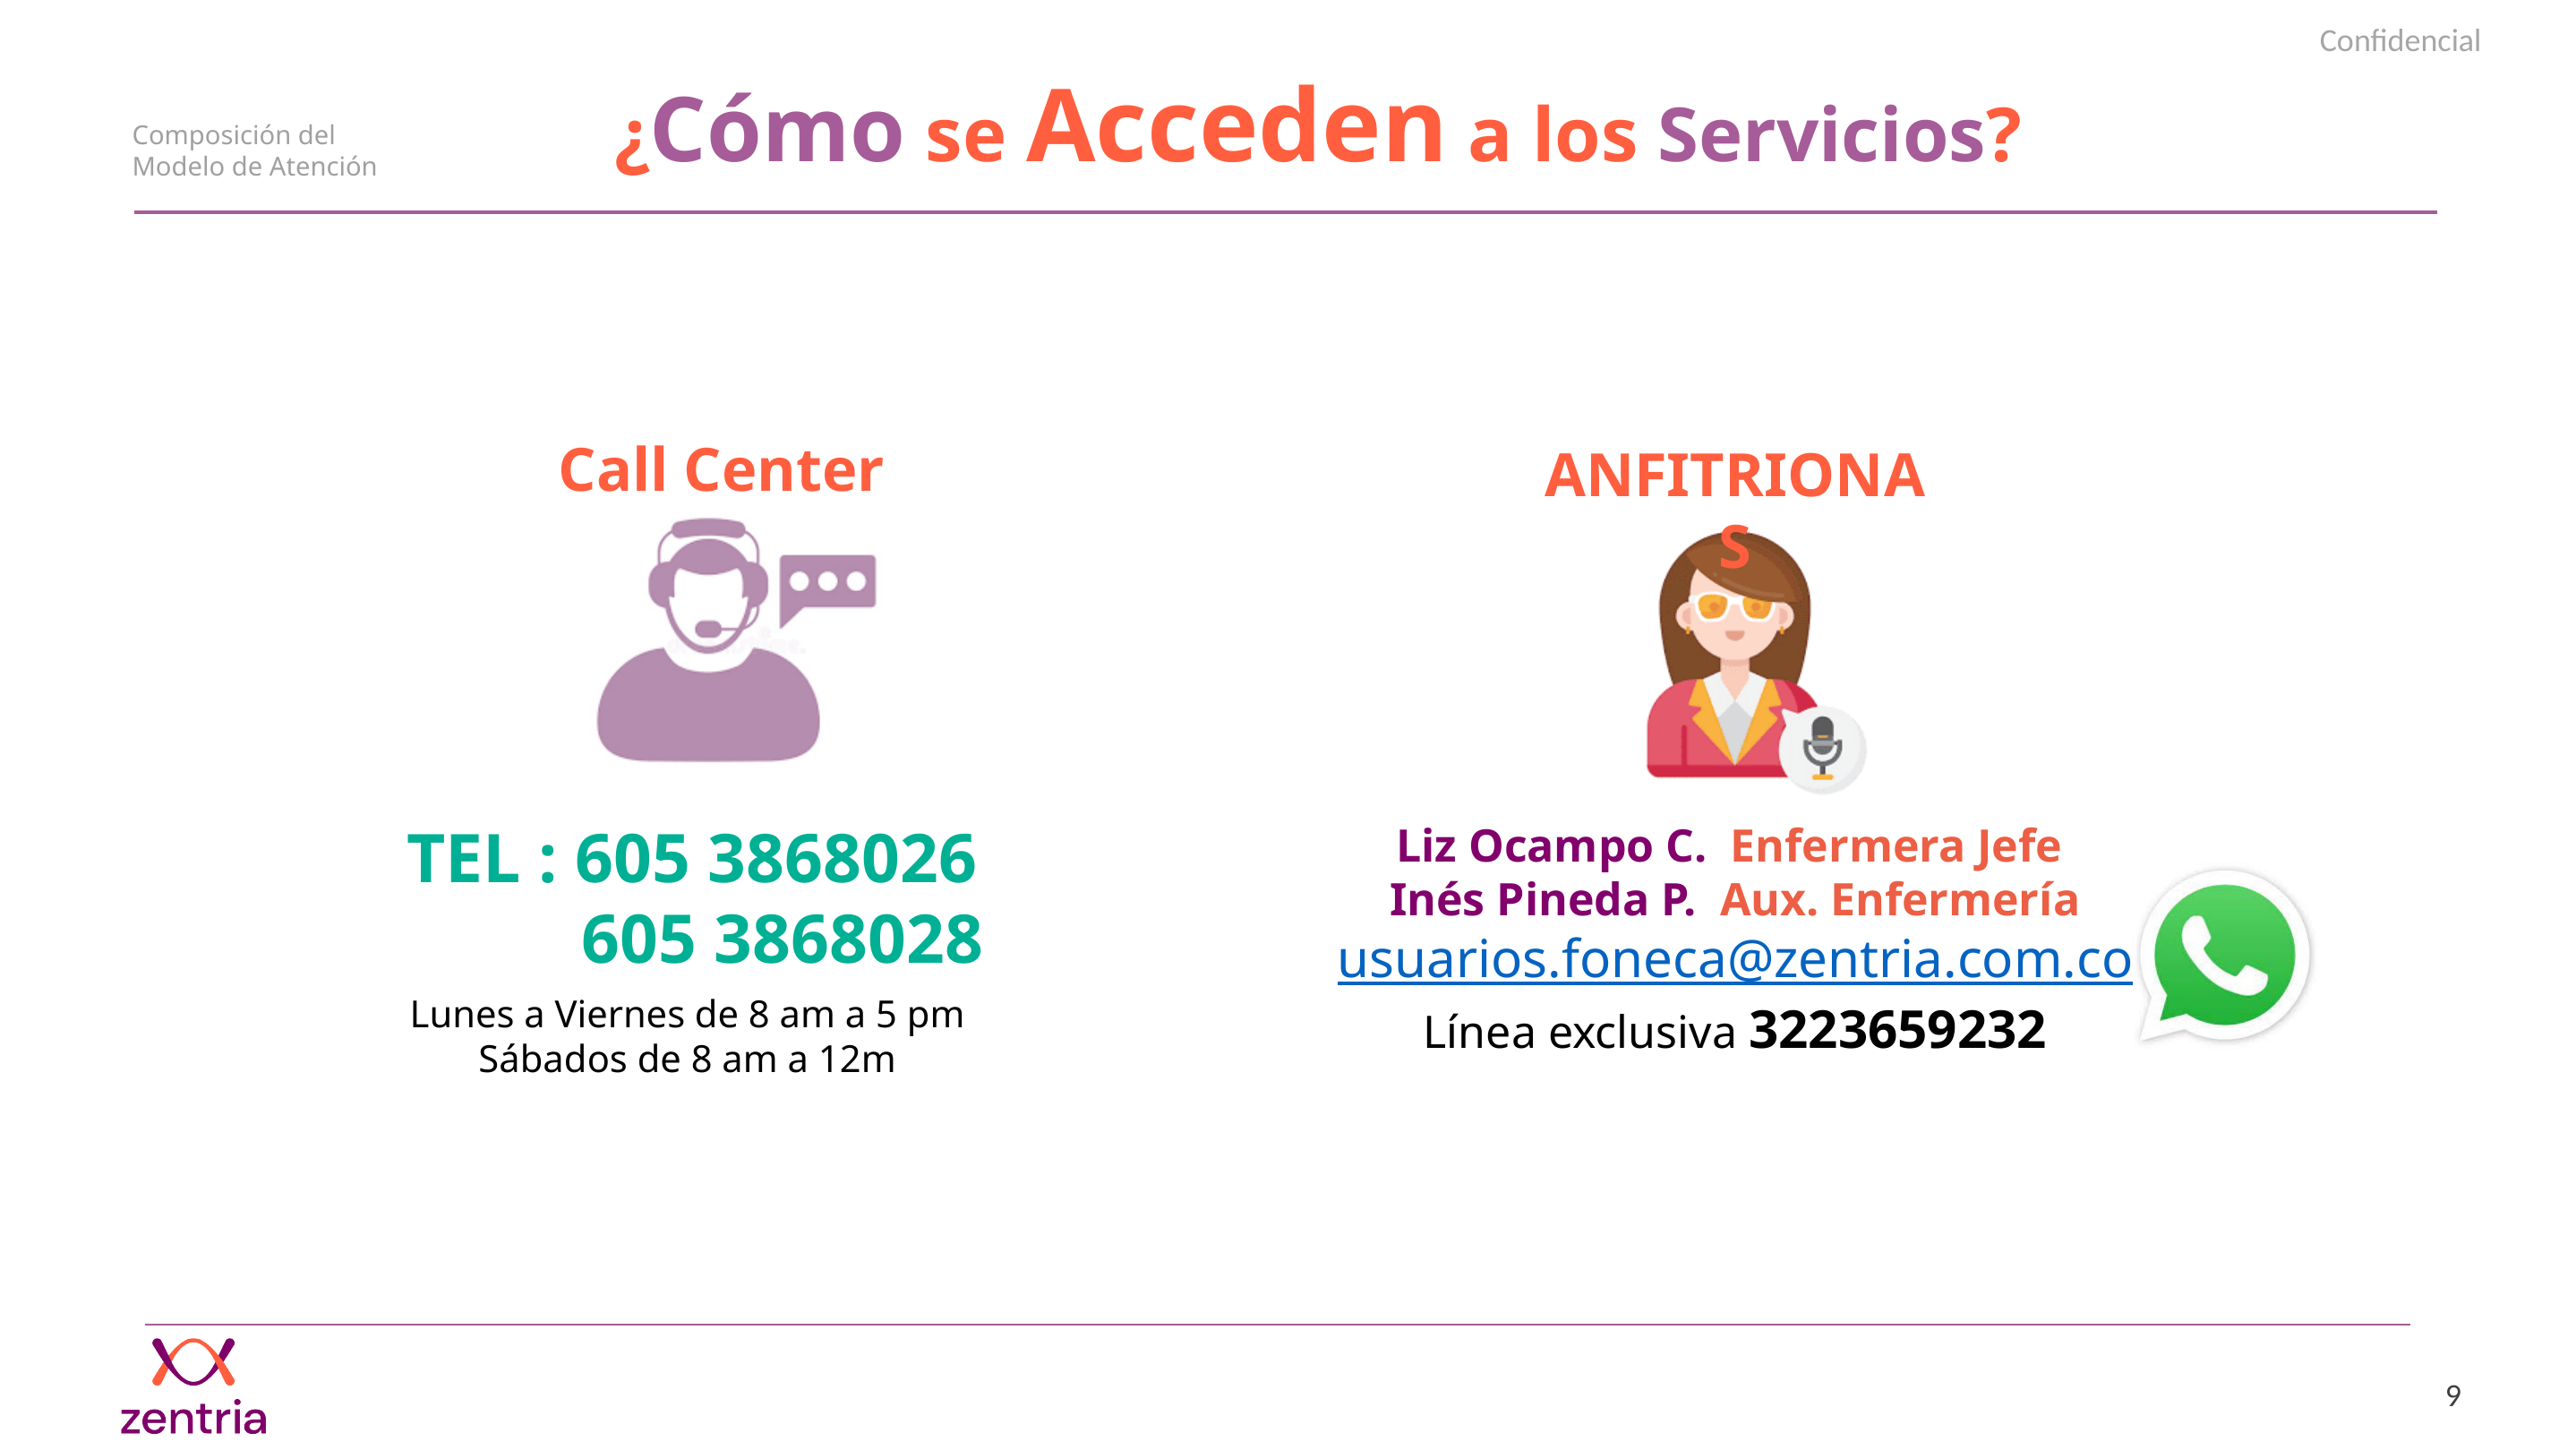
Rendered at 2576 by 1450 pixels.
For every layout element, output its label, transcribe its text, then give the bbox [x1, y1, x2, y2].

picture [2125, 855, 2326, 1058]
text_box Liz Ocampo C. Enfermera Jefe Inés Pineda P. Aux. Enfermería usuarios.foneca@zentria.com.co Línea exclusiva 3223659232 [1308, 811, 2161, 1066]
text_box ¿Cómo se Acceden a los Servicios? [426, 54, 2210, 188]
text_box Lunes a Viernes de 8 am a 5 pm Sábados de 8 am a 12m [396, 982, 979, 1086]
text_box Composición del Modelo de Atención [118, 111, 426, 188]
text_box TEL : 605 3868026 605 3868028 [393, 809, 997, 984]
picture [91, 1309, 295, 1450]
picture [555, 459, 919, 822]
text_box ANFITRIONAS [1522, 430, 1948, 588]
picture [1578, 497, 1893, 812]
text_box Call Center [544, 425, 914, 511]
